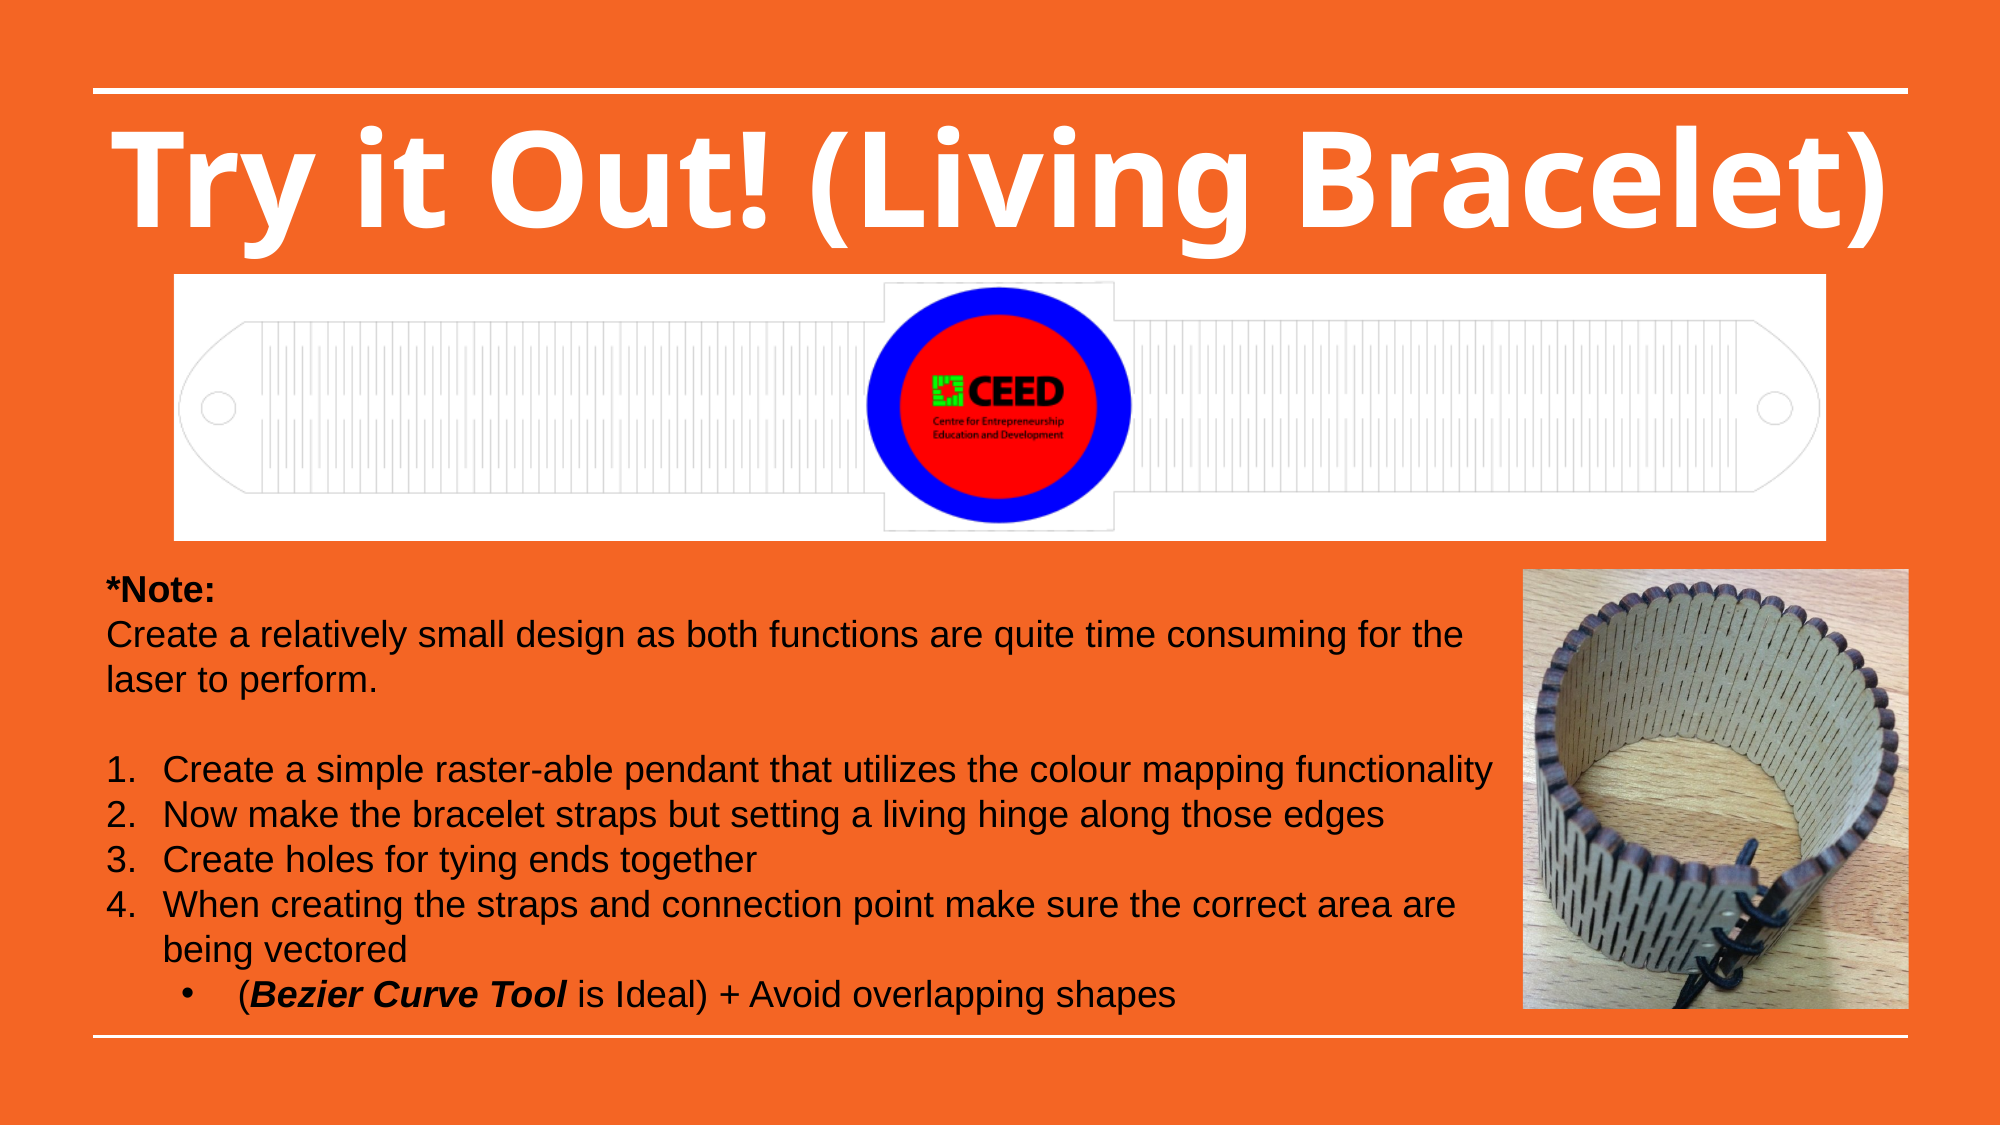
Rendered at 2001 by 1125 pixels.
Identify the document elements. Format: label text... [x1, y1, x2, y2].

text_box *Note: Create a relatively small design as both functions are quite time consuming for the laser to perform. Create a simple raster-able pendant that utilizes the colour mapping functionality Now make the bracelet straps but setting a living hinge along those edges Create holes for tying ends together When creating the straps and connection point make sure the correct area are being vectored (Bezier Curve Tool is Ideal) + Avoid overlapping shapes [91, 557, 1546, 1068]
picture [173, 273, 1827, 541]
title Try it Out! (Living Bracelet) [91, 52, 1909, 296]
picture [1522, 569, 1909, 1009]
